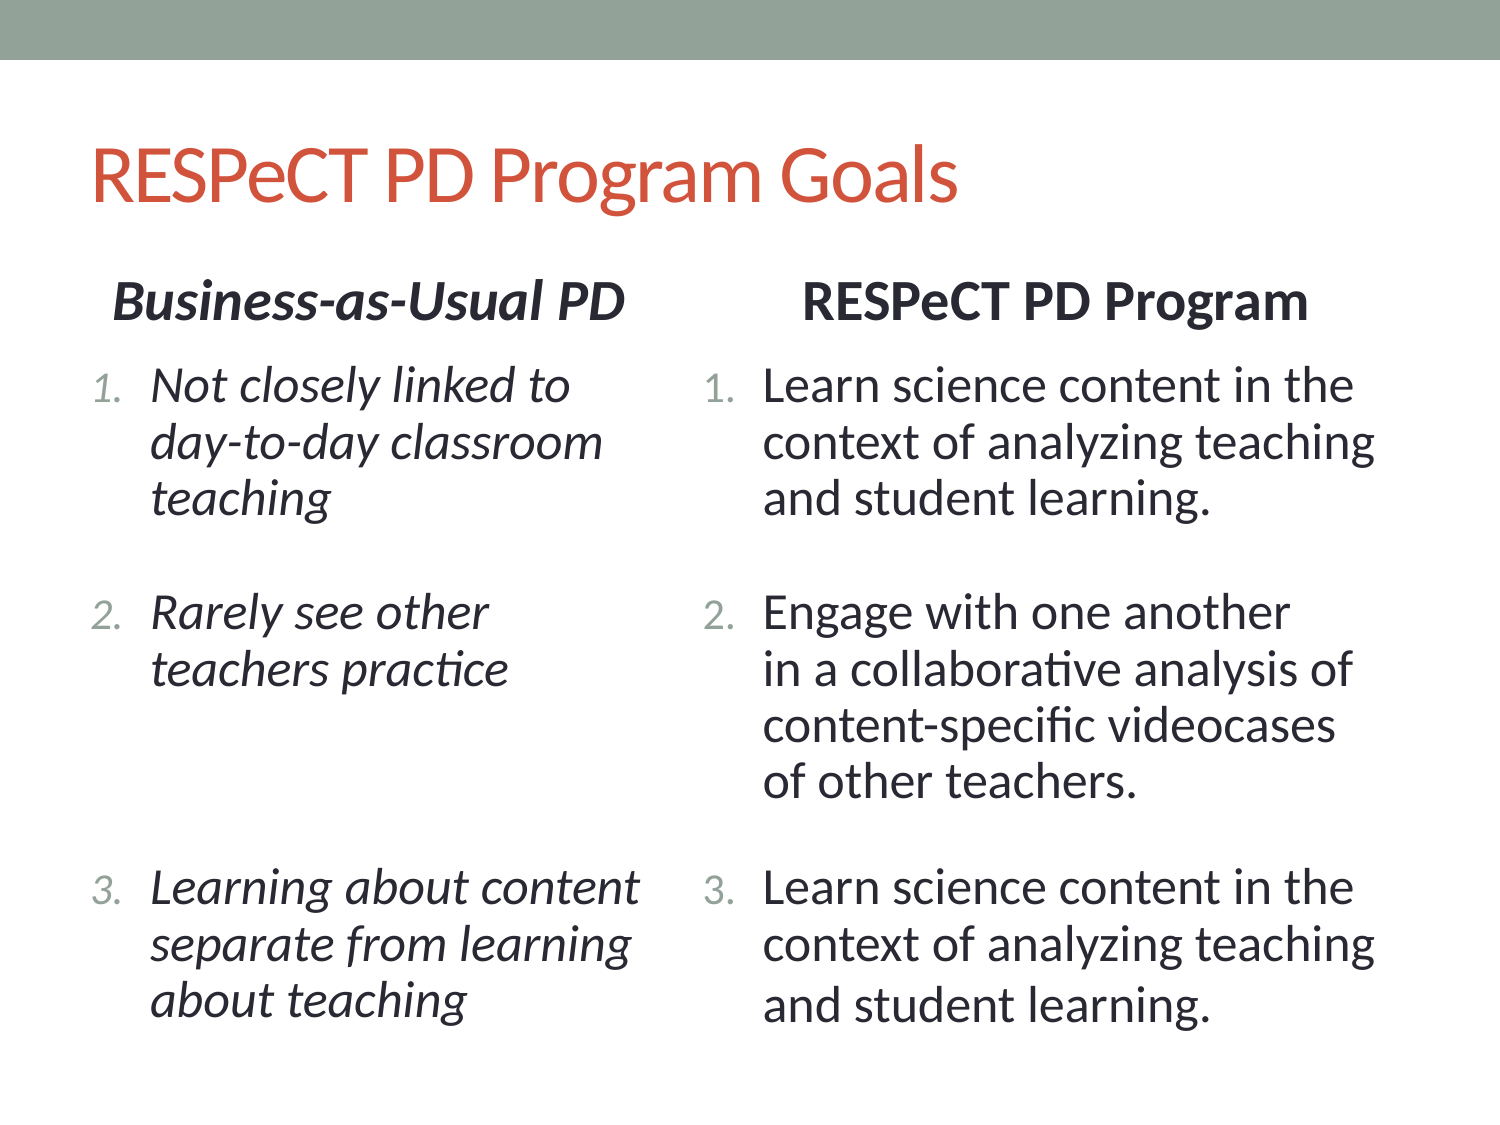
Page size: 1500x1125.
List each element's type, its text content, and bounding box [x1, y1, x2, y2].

list Business-as-Usual PD Not closely linked to day-to-day classroom teaching Rarely see other teachers practice Learning about content separate from learning about teaching [75, 262, 663, 1063]
list RESPeCT PD Program Learn science content in the context of analyzing teaching and student learning. Engage with one another in a collaborative analysis of content-specific videocases of other teachers. Learn science content in the context of analyzing teaching and student learning. [687, 262, 1425, 1063]
title RESPeCT PD Program Goals [75, 75, 1425, 263]
